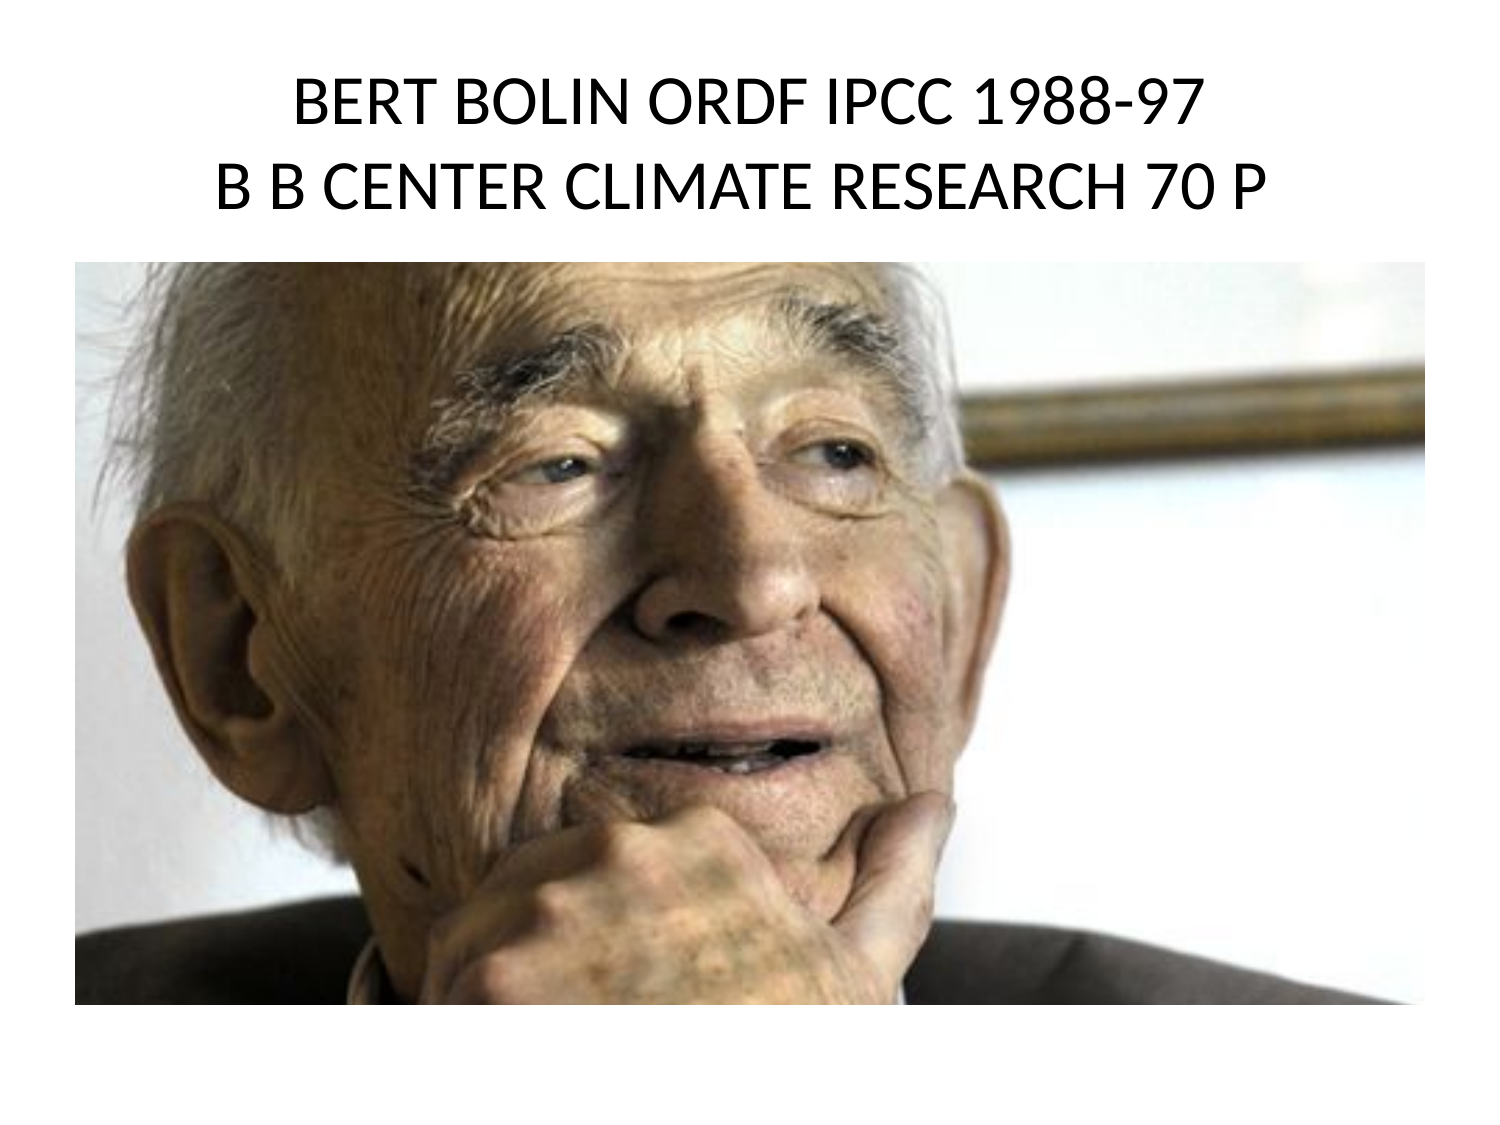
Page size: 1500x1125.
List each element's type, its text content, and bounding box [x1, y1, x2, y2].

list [74, 262, 1426, 1006]
title BERT BOLIN ORDF IPCC 1988-97 B B CENTER CLIMATE RESEARCH 70 P [75, 45, 1425, 233]
